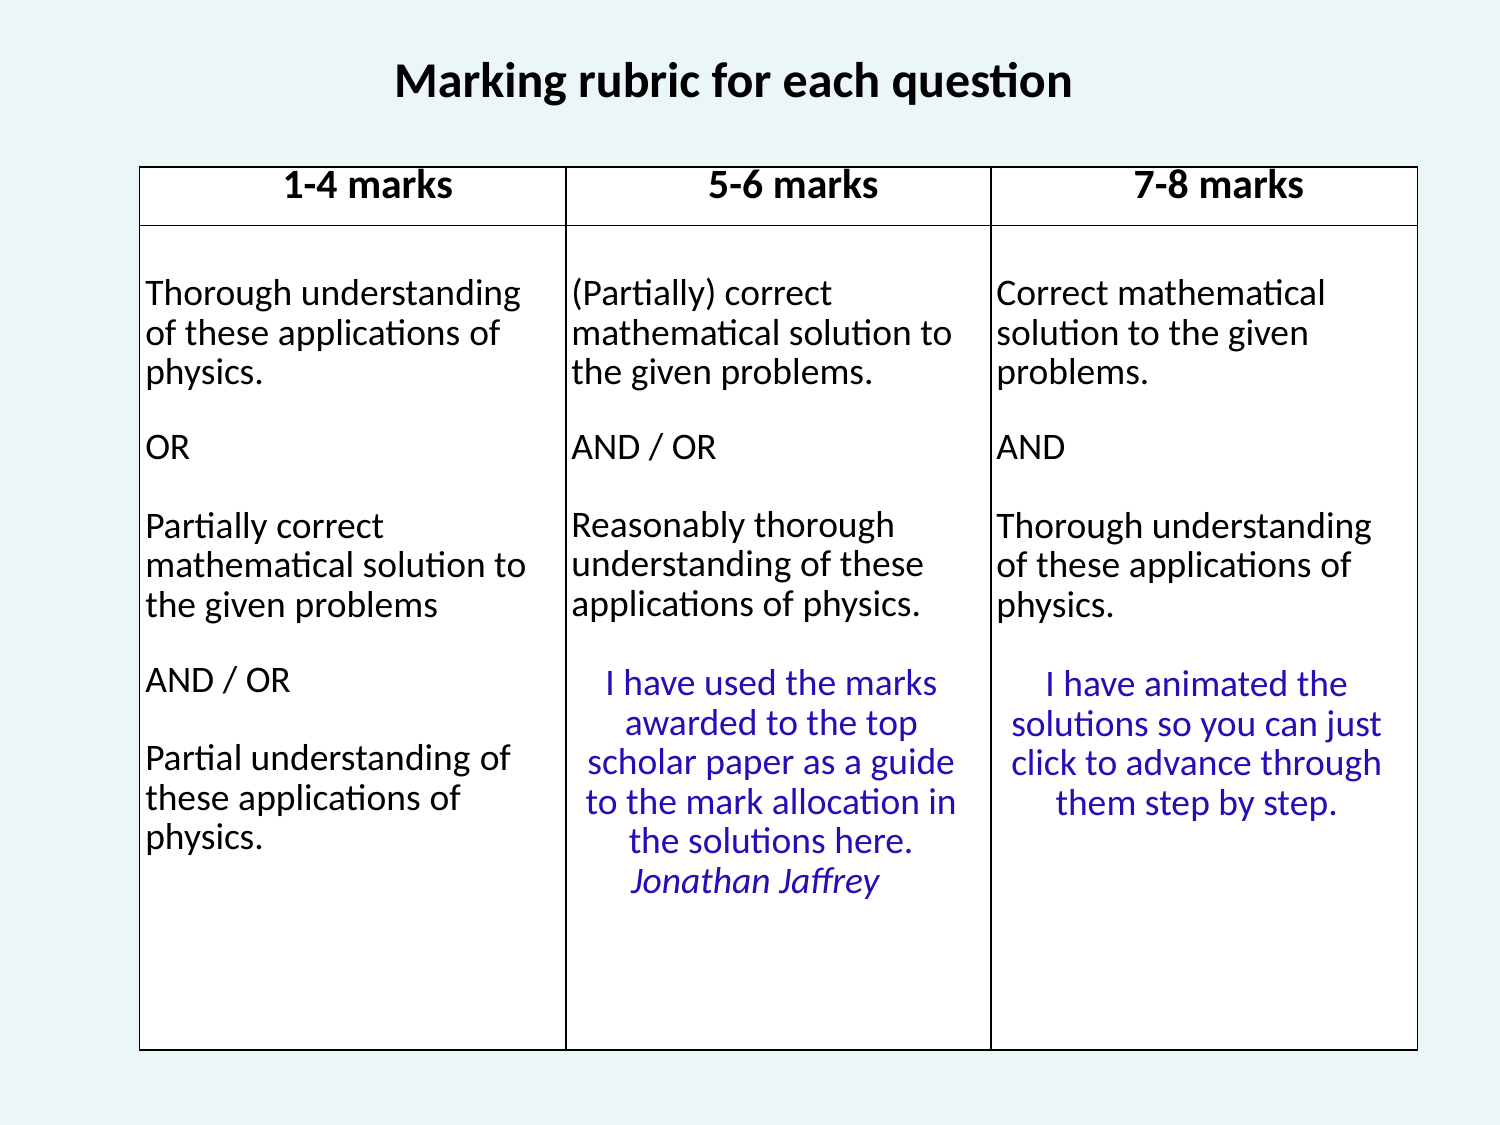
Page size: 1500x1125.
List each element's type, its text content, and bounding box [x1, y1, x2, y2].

table_cell Thorough understanding of these applications of physics. OR Partially correct mathematical solution to the given problems AND / OR Partial understanding of these applications of physics. [140, 226, 565, 1049]
table_header 7-8 marks [992, 168, 1417, 225]
table_header 5-6 marks [567, 168, 990, 225]
text_box Marking rubric for each question [379, 40, 1089, 115]
table_header 1-4 marks [140, 168, 565, 225]
table_cell (Partially) correct mathematical solution to the given problems. AND / OR Reasonably thorough understanding of these applications of physics. I have used the marks awarded to the top scholar paper as a guide to the mark allocation in the solutions here. Jonathan Jaffrey [567, 226, 990, 1049]
table_cell Correct mathematical solution to the given problems. AND Thorough understanding of these applications of physics. I have animated the solutions so you can just click to advance through them step by step. [992, 226, 1417, 1049]
